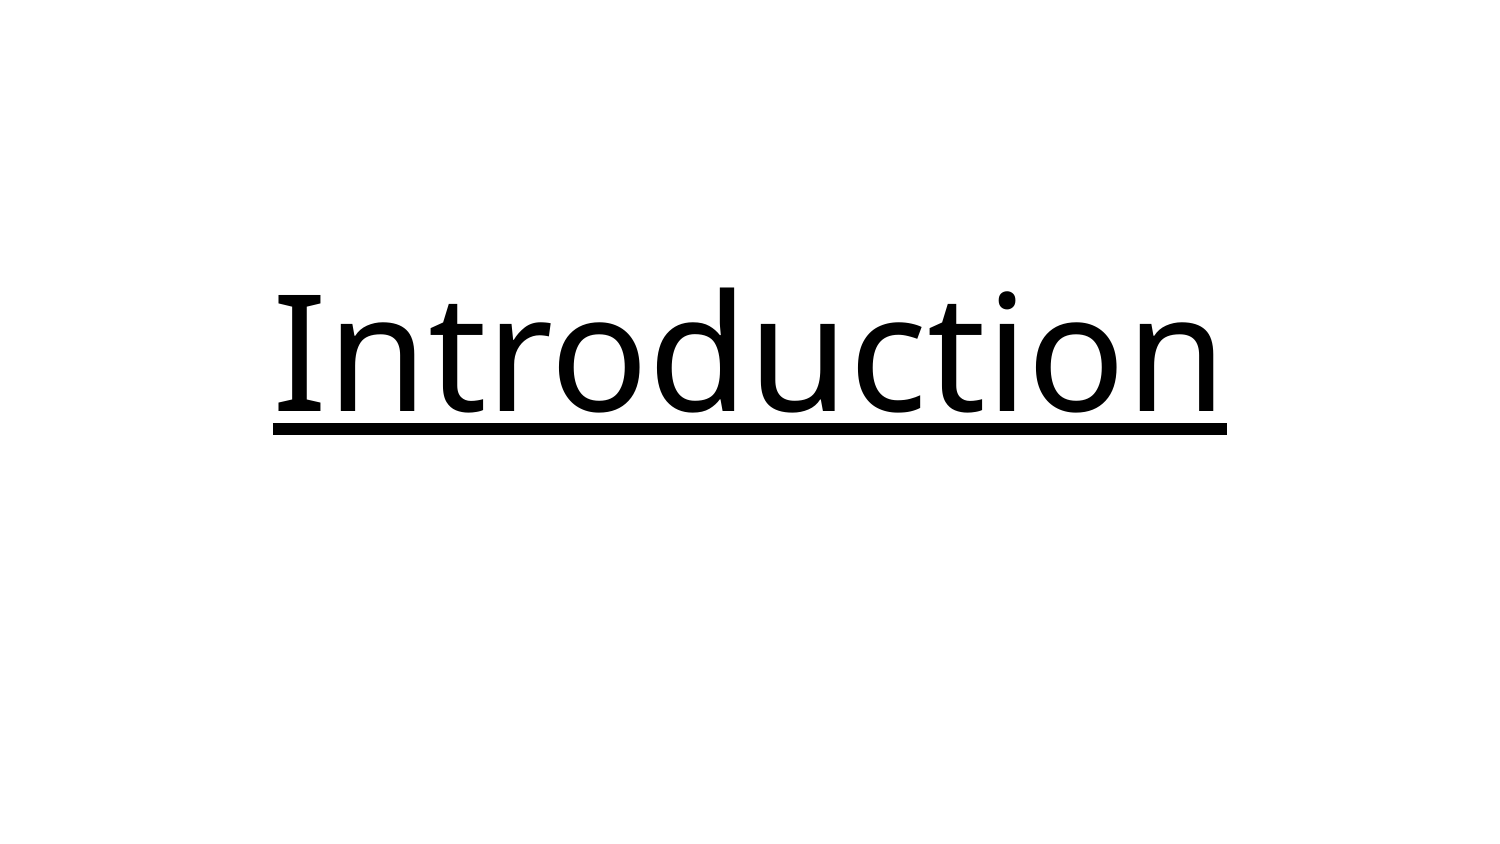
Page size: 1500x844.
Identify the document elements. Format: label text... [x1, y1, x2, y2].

title Introduction [51, 122, 1449, 459]
